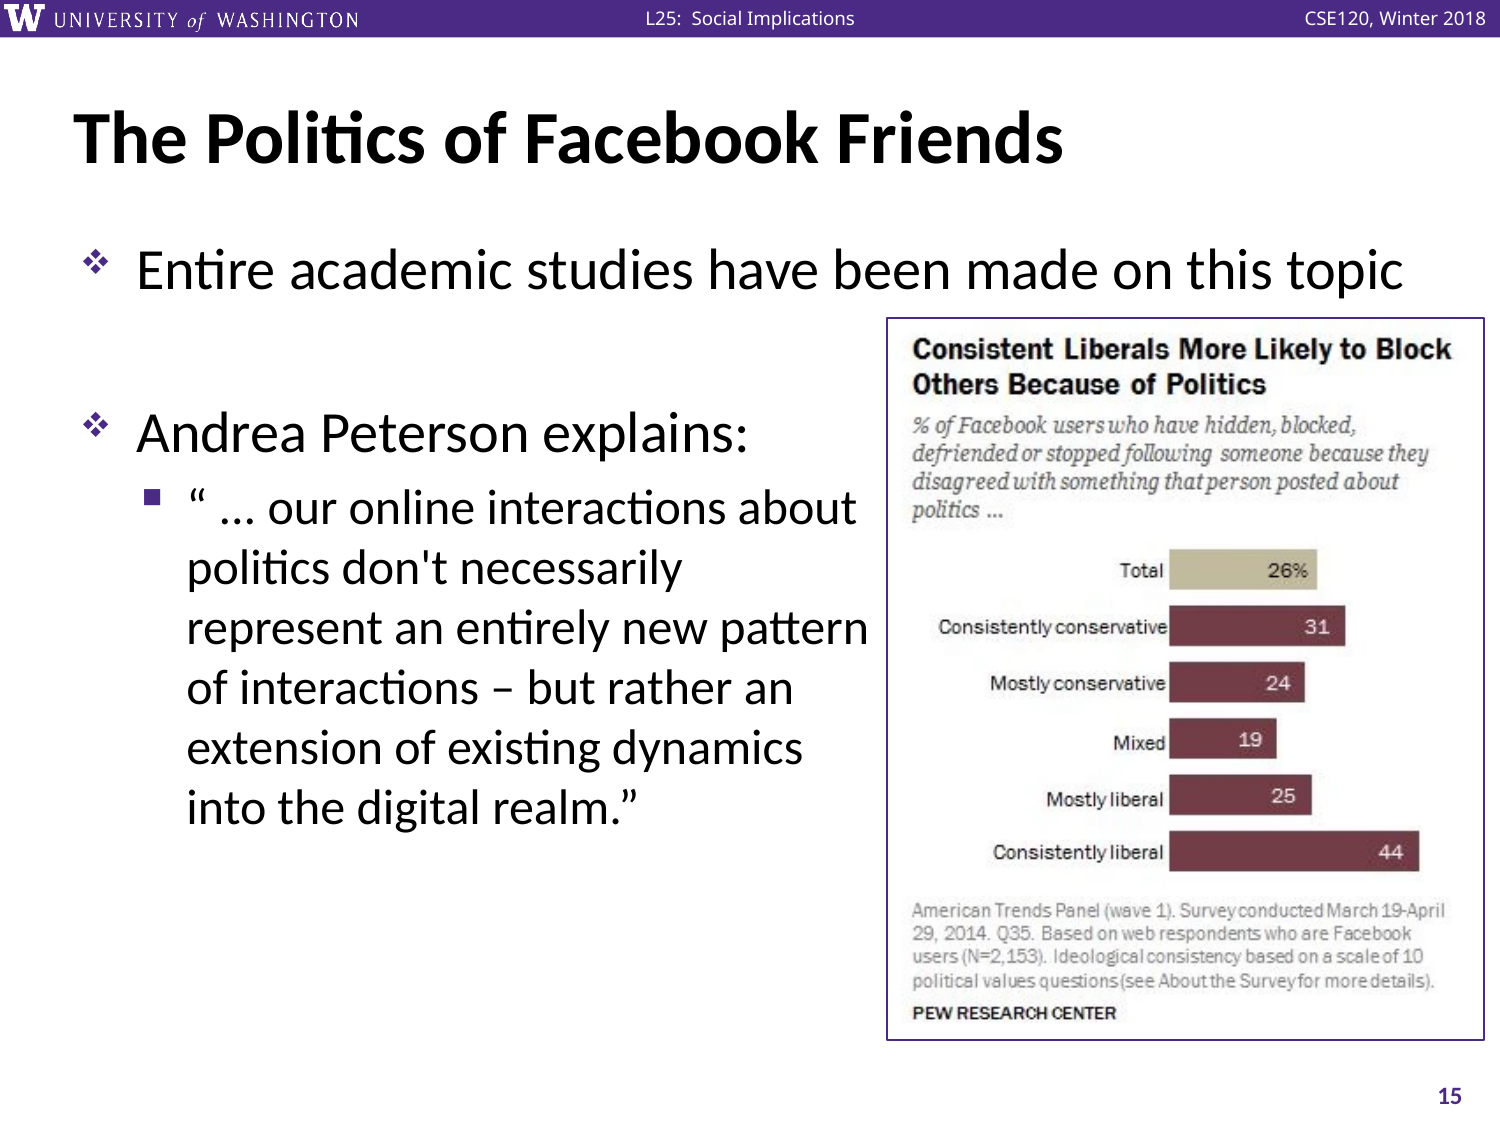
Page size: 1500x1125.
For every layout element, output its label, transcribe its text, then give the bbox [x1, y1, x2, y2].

title The Politics of Facebook Friends [58, 71, 1438, 197]
slide_number 15 [1400, 1065, 1500, 1125]
picture [4, 4, 358, 32]
picture [887, 318, 1484, 1040]
list Entire academic studies have been made on this topic Andrea Peterson explains: “ ... our online interactions about politics don't necessarily represent an entirely new pattern of interactions – but rather an extension of existing dynamics into the digital realm.” [64, 223, 1438, 1040]
